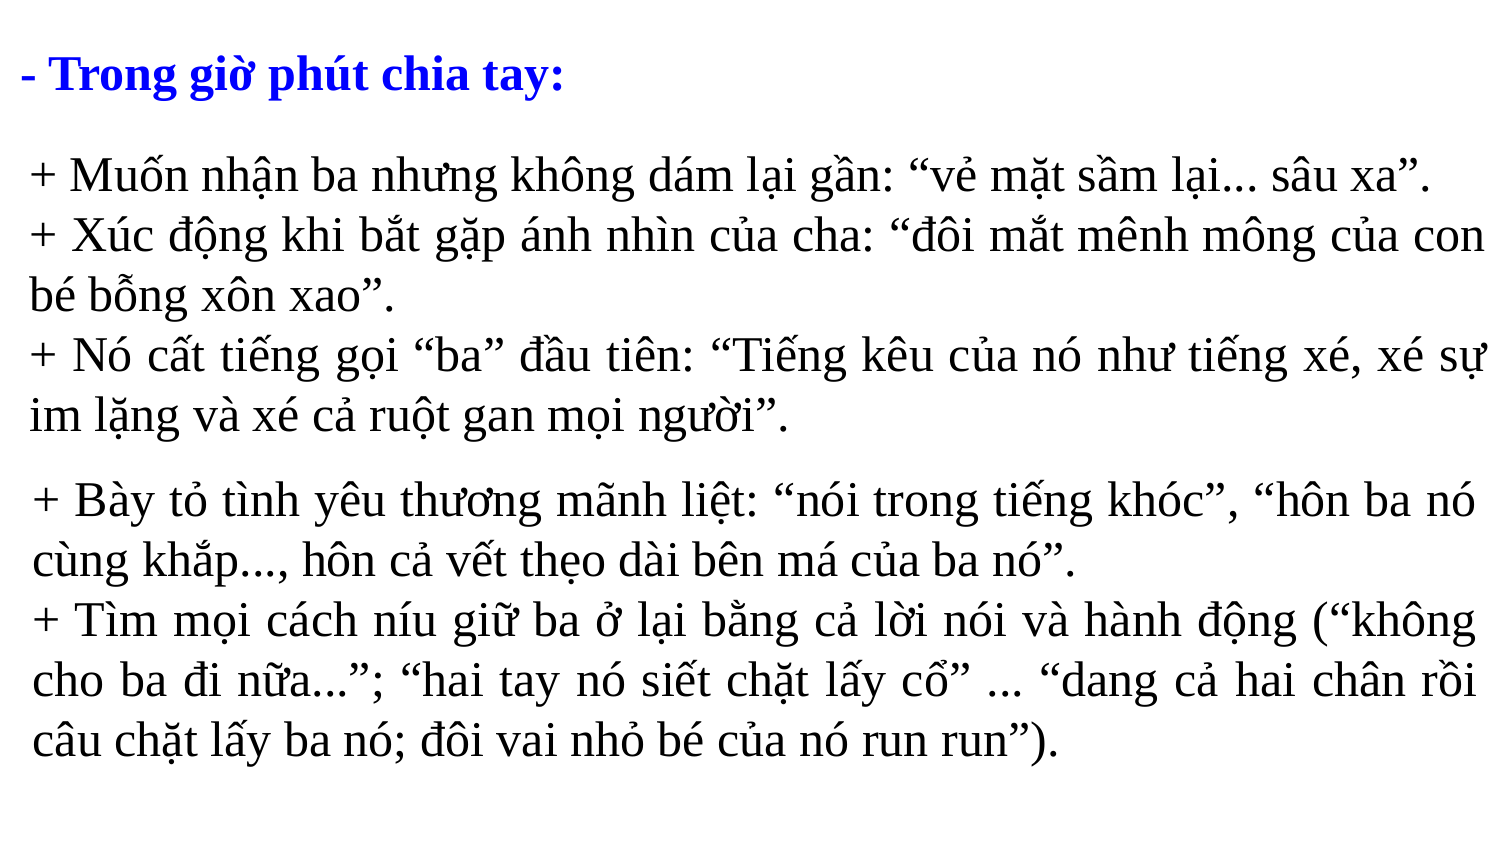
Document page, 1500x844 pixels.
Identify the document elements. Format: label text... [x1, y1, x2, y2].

text_box + Muốn nhận ba nhưng không dám lại gần: “vẻ mặt sầm lại... sâu xa”. + Xúc động khi bắt gặp ánh nhìn của cha: “đôi mắt mênh mông của con bé bỗng xôn xao”. + Nó cất tiếng gọi “ba” đầu tiên: “Tiếng kêu của nó như tiếng xé, xé sự im lặng và xé cả ruột gan mọi người”. [14, 134, 1500, 449]
text_box + Bày tỏ tình yêu thương mãnh liệt: “nói trong tiếng khóc”, “hôn ba nó cùng khắp..., hôn cả vết thẹo dài bên má của ba nó”. + Tìm mọi cách níu giữ ba ở lại bằng cả lời nói và hành động (“không cho ba đi nữa...”; “hai tay nó siết chặt lấy cổ” ... “dang cả hai chân rồi câu chặt lấy ba nó; đôi vai nhỏ bé của nó run run”). [17, 459, 1493, 774]
text_box - Trong giờ phút chia tay: [5, 32, 1500, 108]
